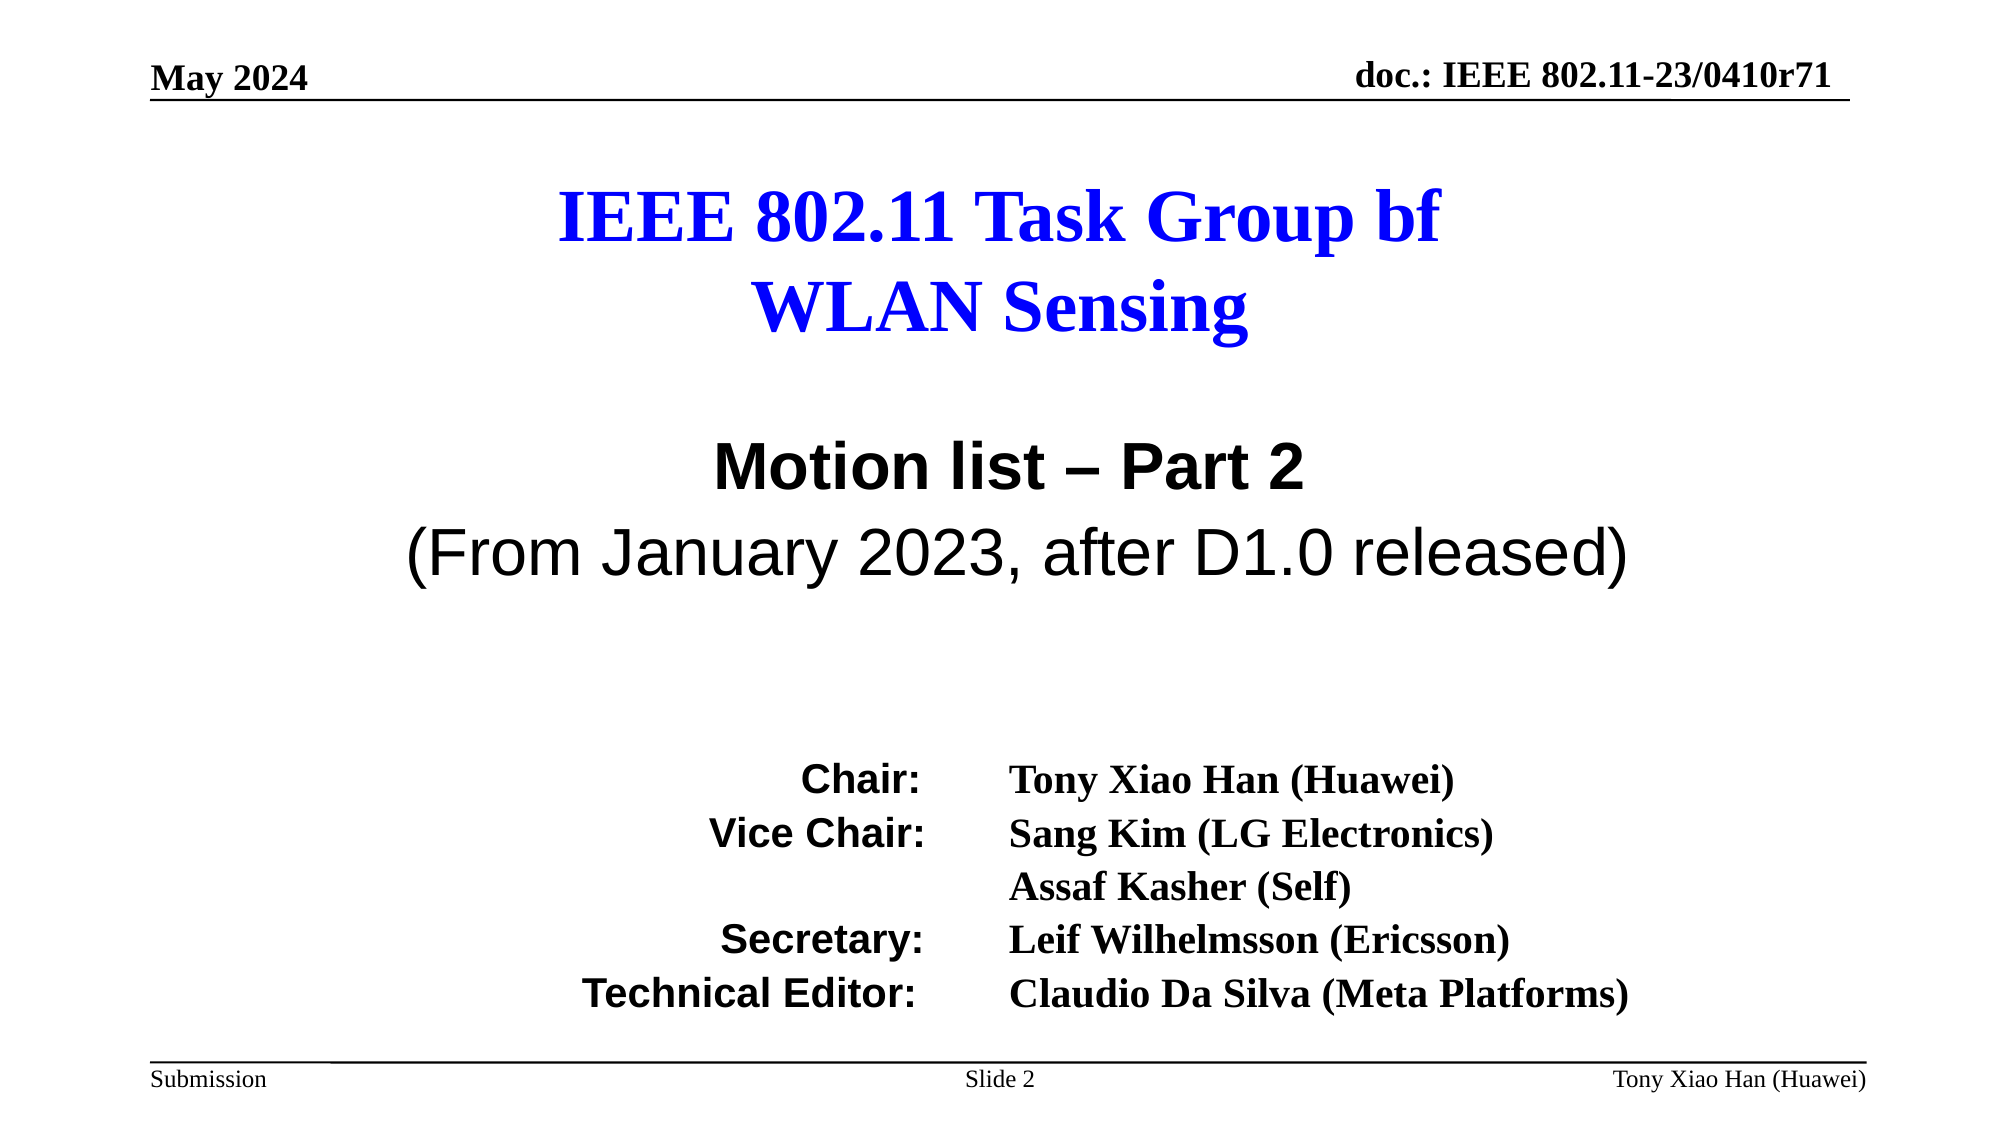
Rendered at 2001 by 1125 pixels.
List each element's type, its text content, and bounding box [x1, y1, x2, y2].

title IEEE 802.11 Task Group bf WLAN Sensing [287, 174, 1713, 388]
list Motion list – Part 2 (From January 2023, after D1.0 released) Chair: Tony Xiao Han (Huawei) Vice Chair: Sang Kim (LG Electronics) Assaf Kasher (Self) Secretary: Leif Wilhelmsson (Ericsson) Technical Editor: Claudio Da Silva (Meta Platforms) [337, 425, 1700, 900]
